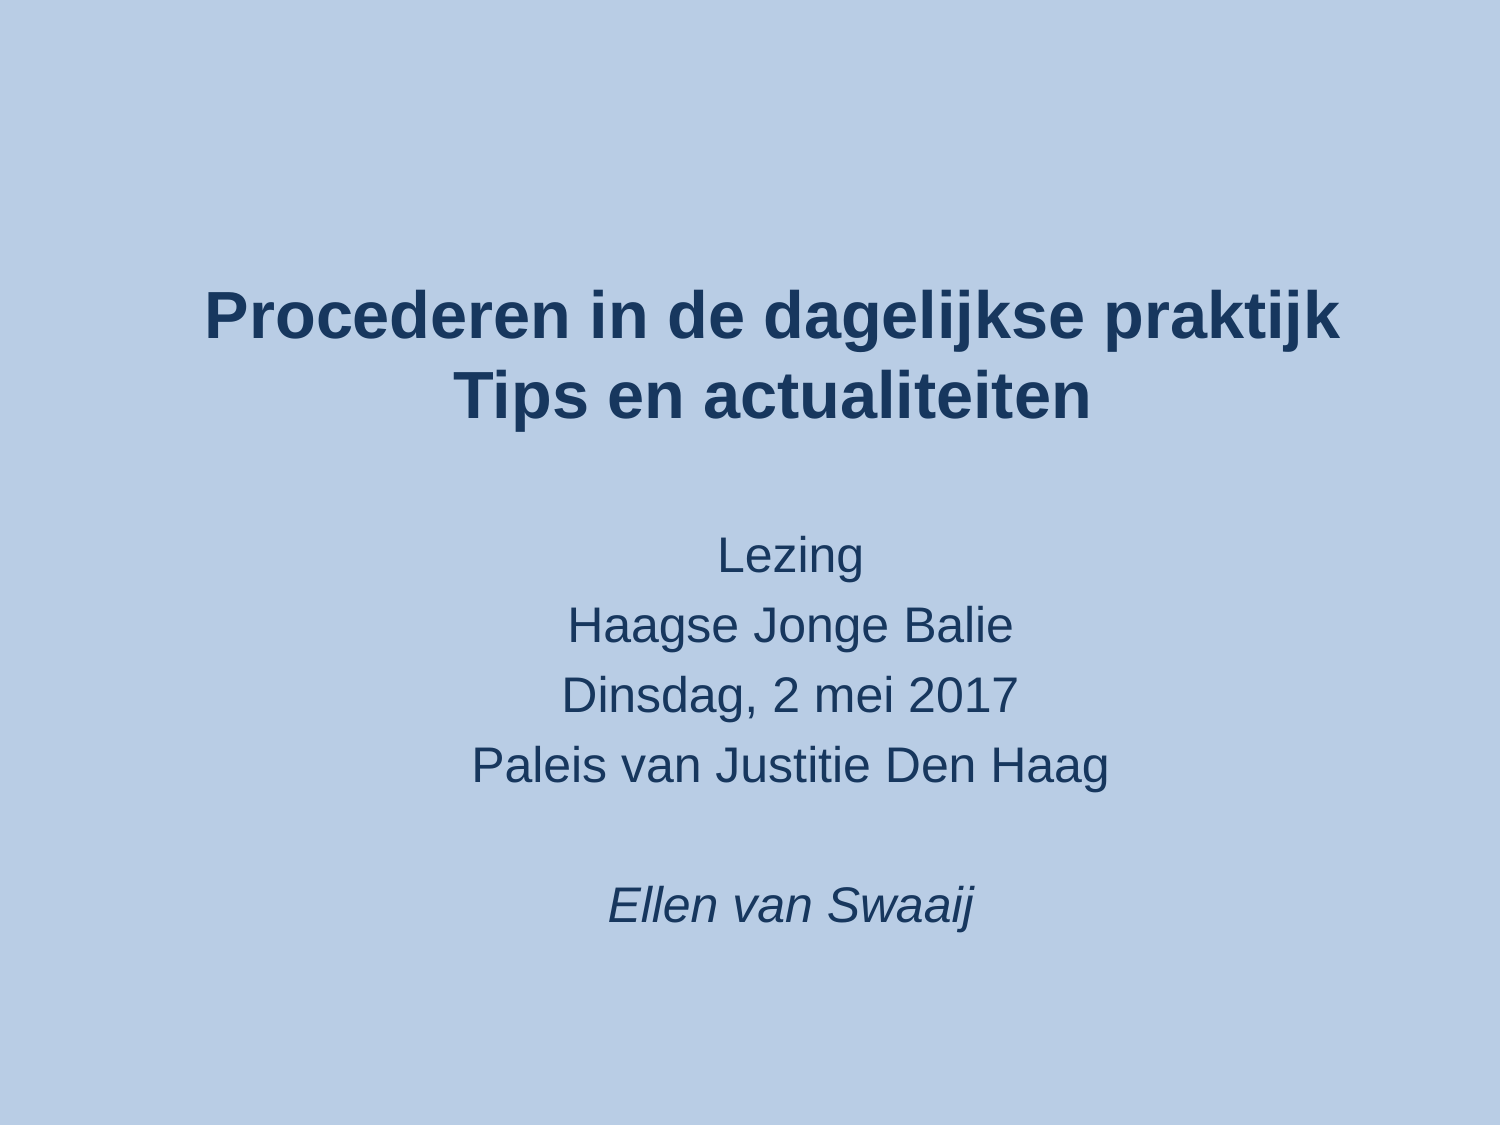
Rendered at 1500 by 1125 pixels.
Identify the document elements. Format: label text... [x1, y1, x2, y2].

title Procederen in de dagelijkse praktijk Tips en actualiteiten [135, 231, 1411, 473]
subtitle Lezing Haagse Jonge Balie Dinsdag, 2 mei 2017 Paleis van Justitie Den Haag Ellen van Swaaij [265, 515, 1316, 988]
